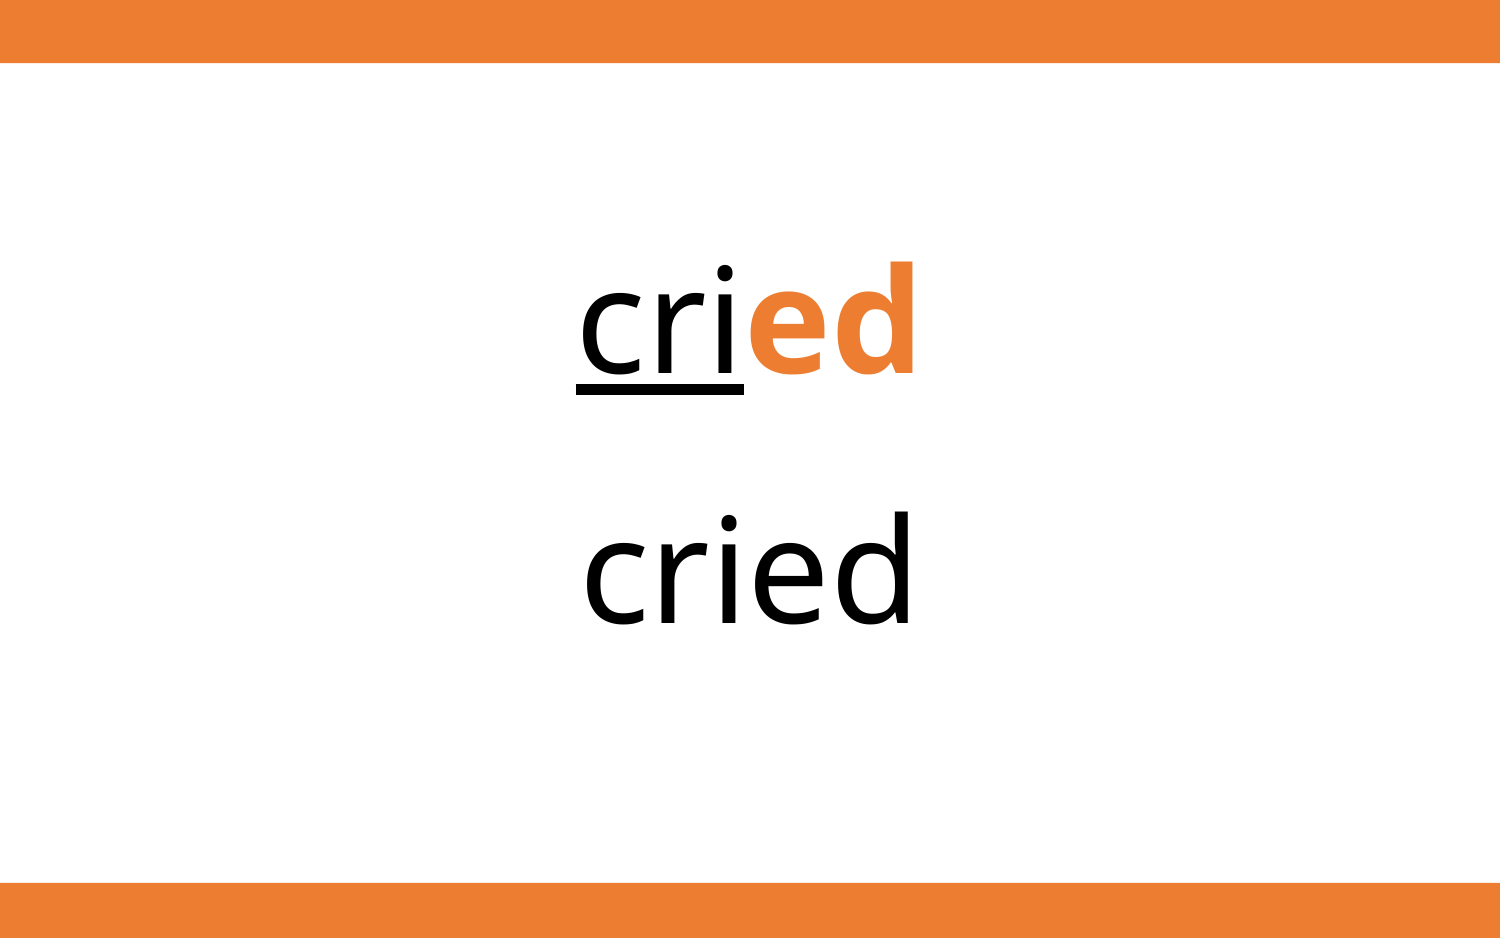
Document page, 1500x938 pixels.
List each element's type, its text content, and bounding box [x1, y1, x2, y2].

text_box [0, 0, 1500, 64]
text_box cried [0, 488, 1500, 663]
text_box [0, 882, 1500, 938]
text_box cried [0, 238, 1500, 413]
